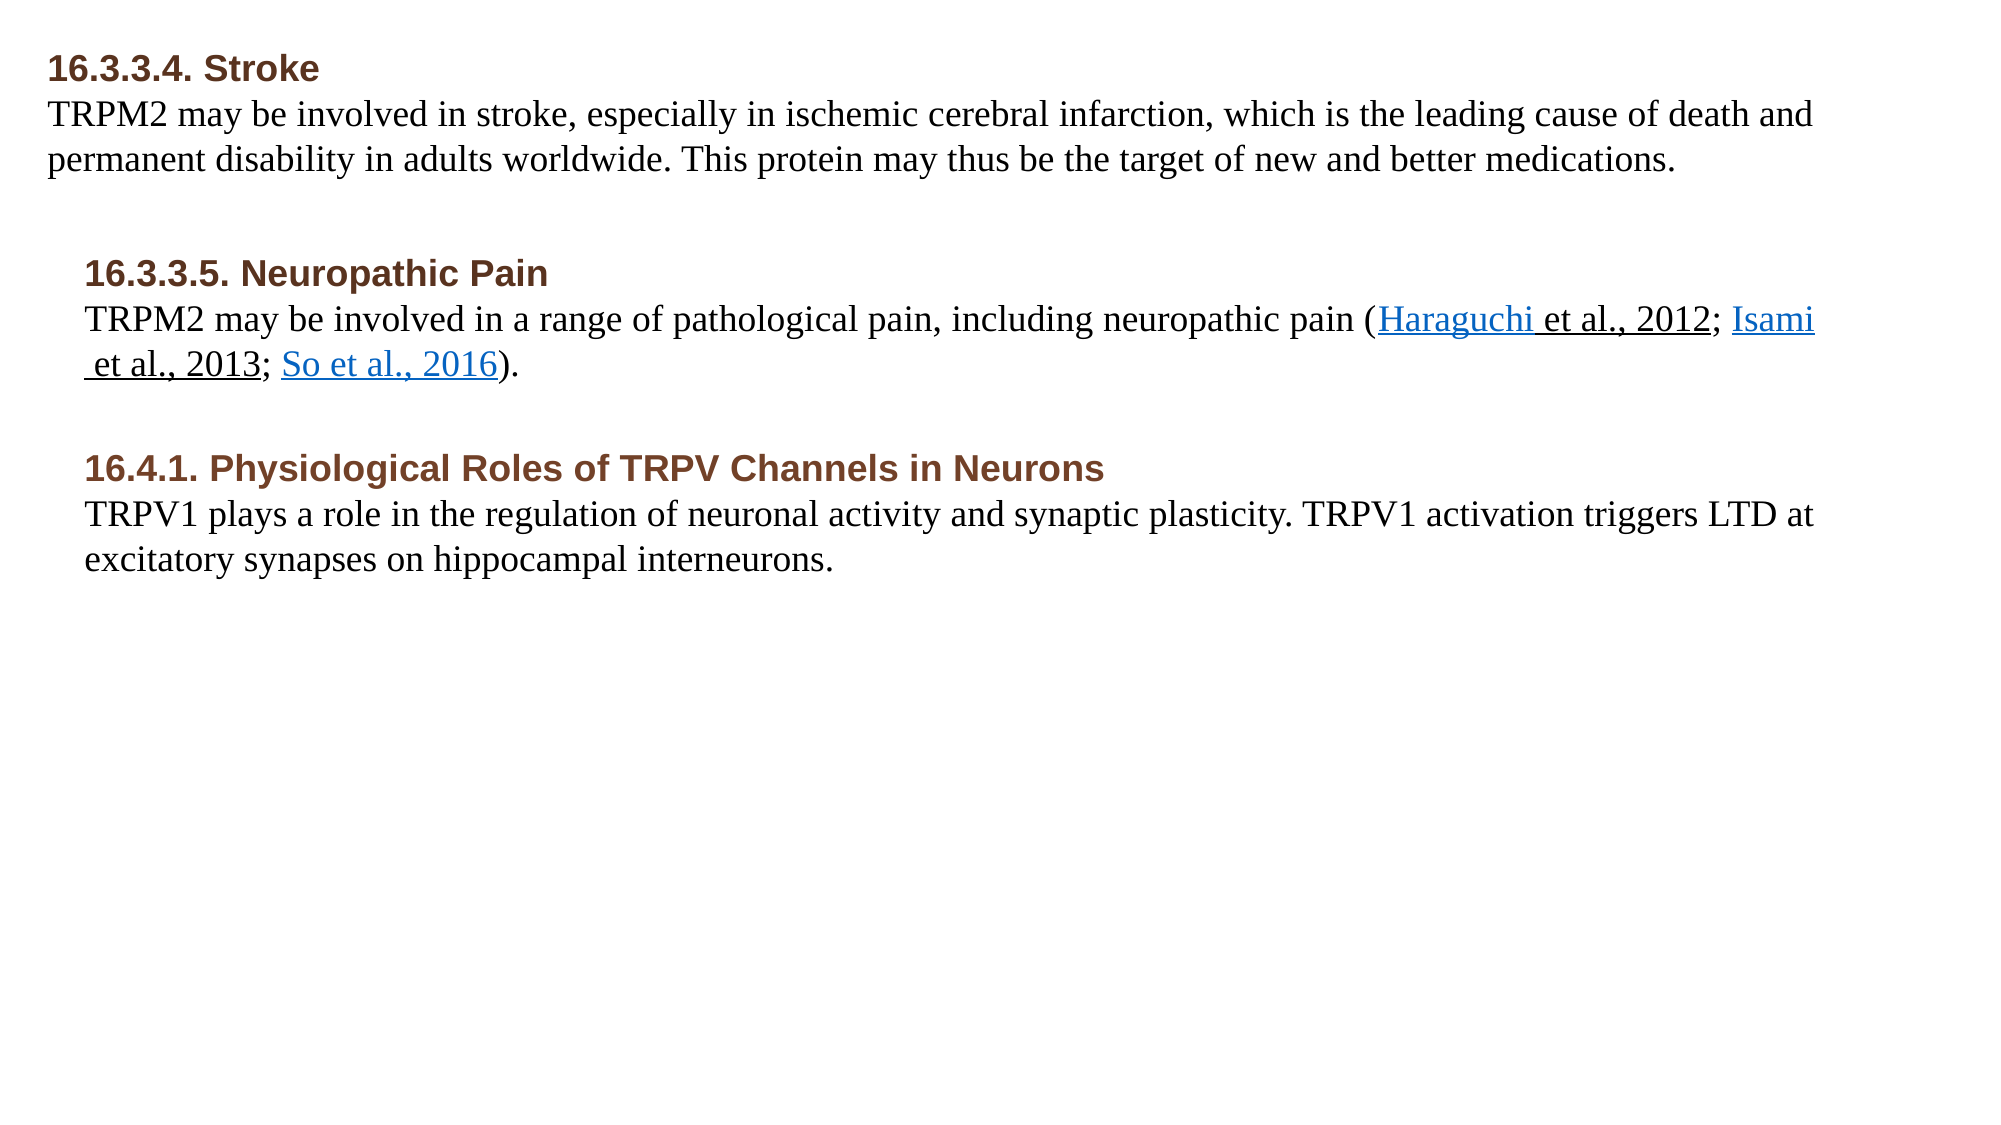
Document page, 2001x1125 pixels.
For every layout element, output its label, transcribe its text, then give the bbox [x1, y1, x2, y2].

text_box 16.3.3.5. Neuropathic Pain TRPM2 may be involved in a range of pathological pain, including neuropathic pain (Haraguchi et al., 2012; Isami et al., 2013; So et al., 2016). [69, 241, 1919, 392]
text_box 16.3.3.4. Stroke TRPM2 may be involved in stroke, especially in ischemic cerebral infarction, which is the leading cause of death and permanent disability in adults worldwide. This protein may thus be the target of new and better medications. [32, 36, 1946, 187]
text_box 16.4.1. Physiological Roles of TRPV Channels in Neurons TRPV1 plays a role in the regulation of neuronal activity and synaptic plasticity. TRPV1 activation triggers LTD at excitatory synapses on hippocampal interneurons. [69, 436, 1956, 587]
